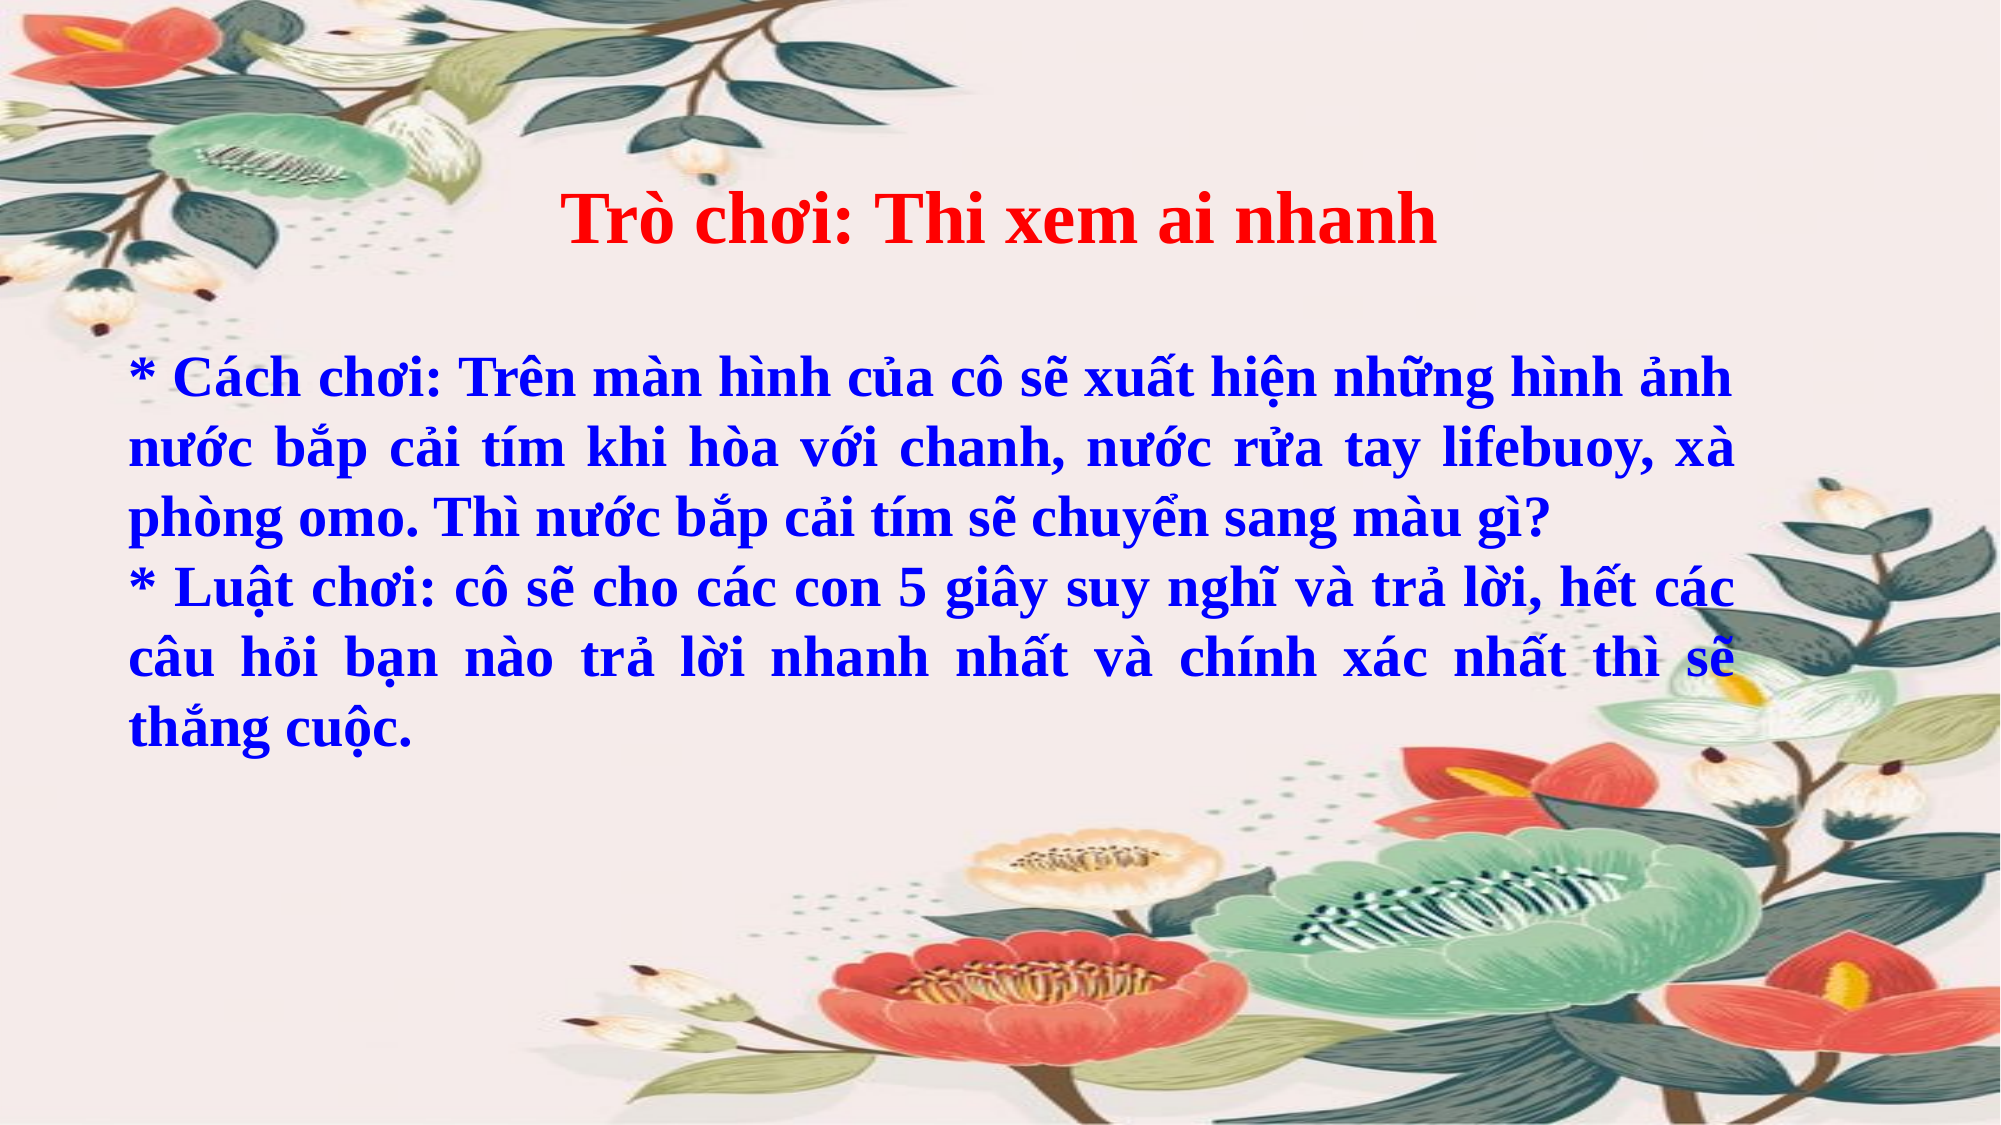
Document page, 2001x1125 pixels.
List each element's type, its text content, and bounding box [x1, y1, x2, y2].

text_box * Cách chơi: Trên màn hình của cô sẽ xuất hiện những hình ảnh nước bắp cải tím khi hòa với chanh, nước rửa tay lifebuoy, xà phòng omo. Thì nước bắp cải tím sẽ chuyển sang màu gì? * Luật chơi: cô sẽ cho các con 5 giây suy nghĩ và trả lời, hết các câu hỏi bạn nào trả lời nhanh nhất và chính xác nhất thì sẽ thắng cuộc. [113, 330, 1750, 836]
text_box Trò chơi: Thi xem ai nhanh [428, 160, 1572, 266]
picture [0, 0, 2001, 1125]
